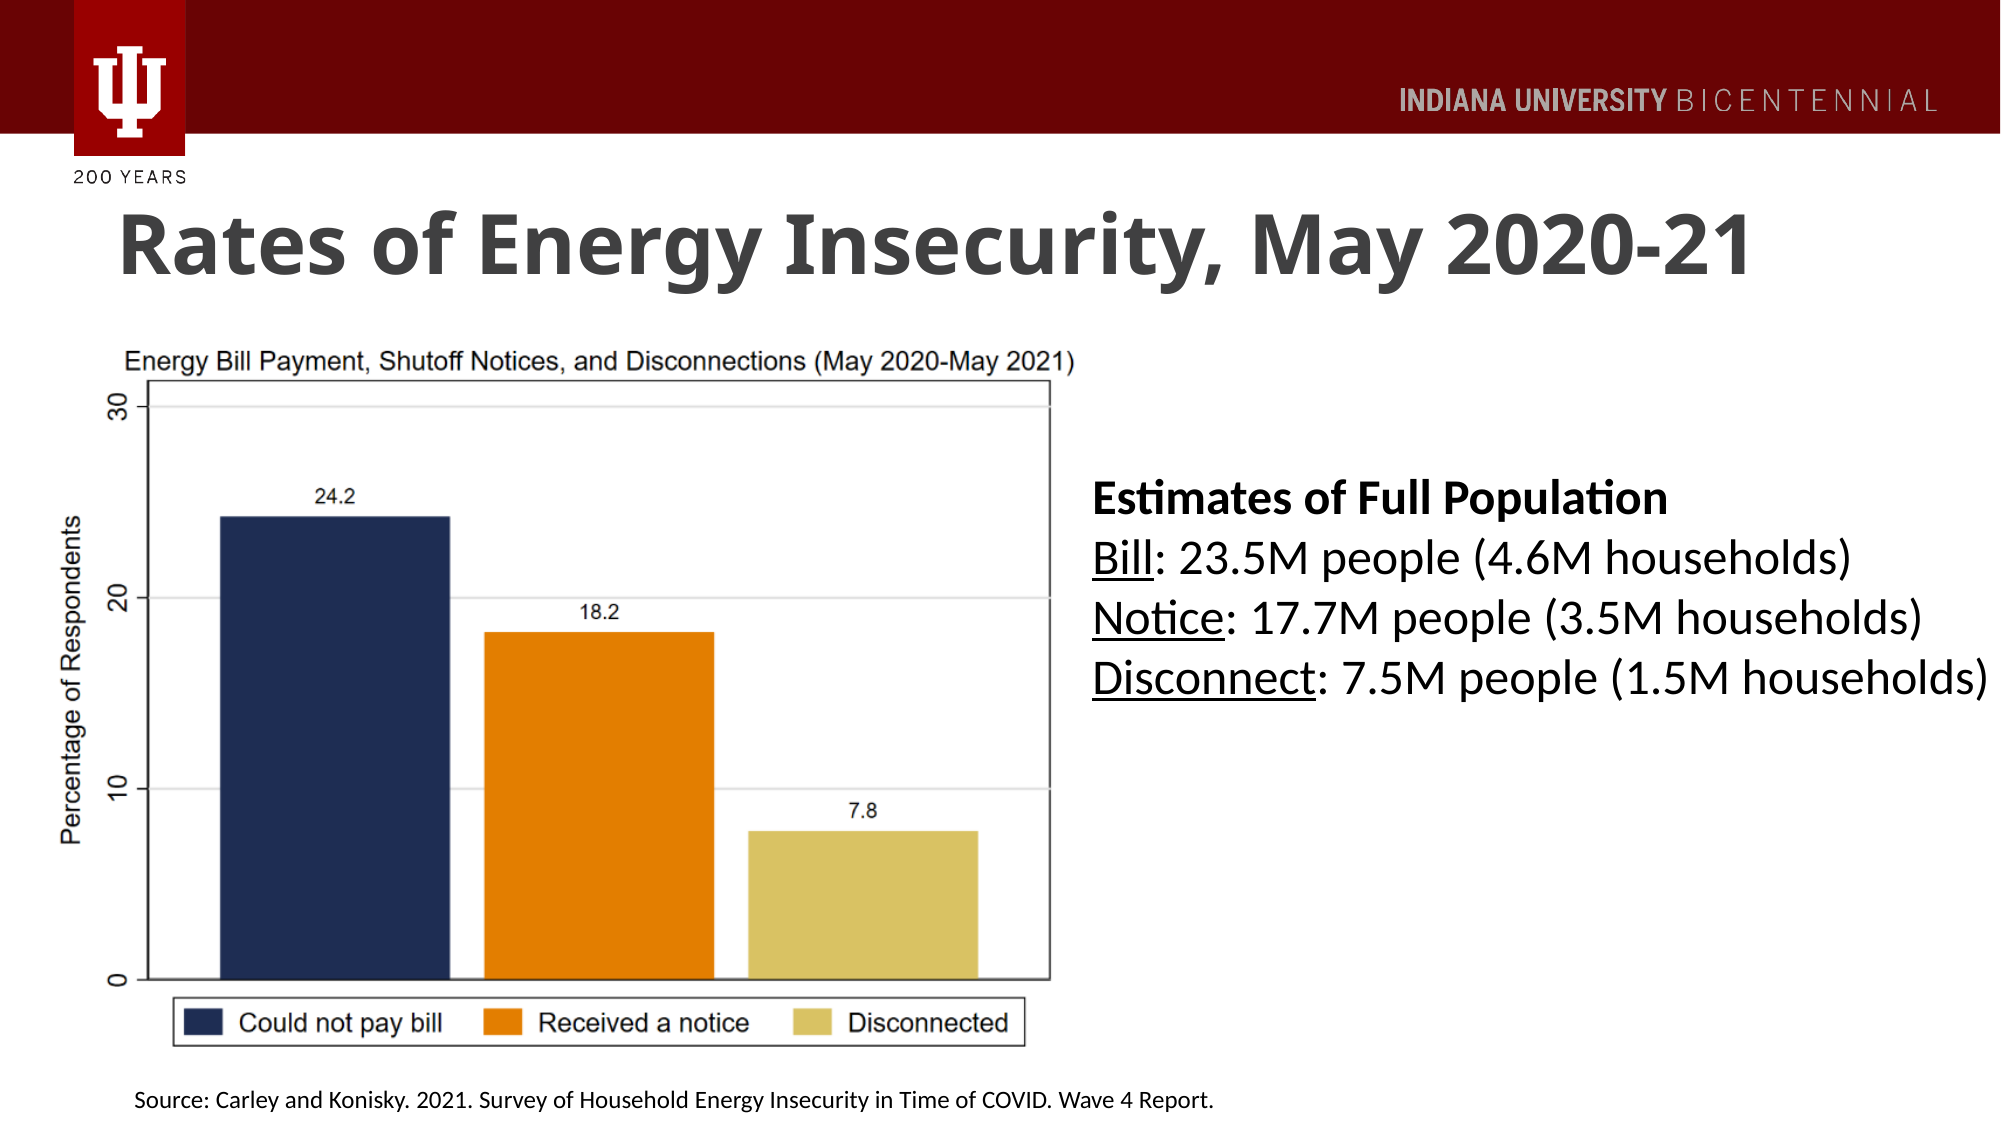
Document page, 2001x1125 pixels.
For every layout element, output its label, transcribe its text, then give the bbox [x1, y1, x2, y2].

text_box Source: Carley and Konisky. 2021. Survey of Household Energy Insecurity in Time of COVID. Wave 4 Report. [119, 1075, 1758, 1121]
picture [58, 0, 203, 193]
picture [26, 317, 1078, 1083]
text_box Rates of Energy Insecurity, May 2020-21 [101, 138, 1899, 356]
text_box Estimates of Full Population Bill: 23.5M people (4.6M households) Notice: 17.7M people (3.5M households) Disconnect: 7.5M people (1.5M households) [1078, 457, 2000, 773]
